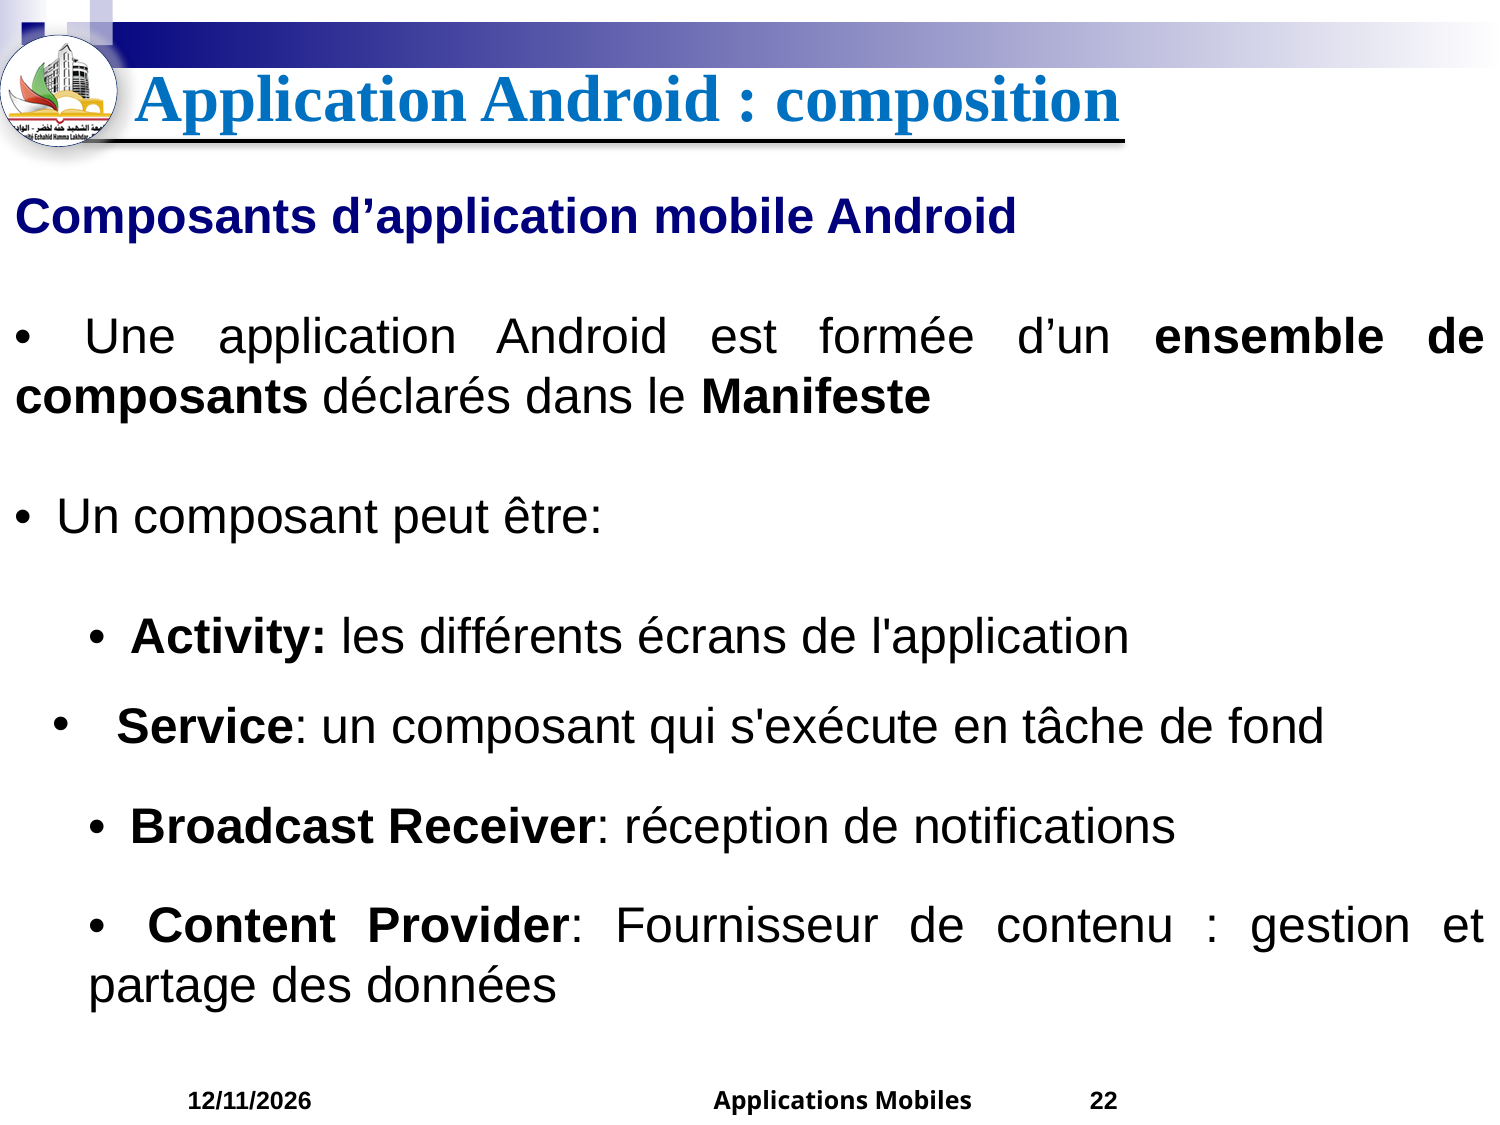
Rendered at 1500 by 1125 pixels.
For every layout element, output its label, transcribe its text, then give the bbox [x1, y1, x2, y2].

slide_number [74, 1081, 426, 1123]
footer Applications Mobiles [512, 1081, 988, 1123]
title Application Android : composition [119, 18, 1500, 172]
slide_number 22 [1074, 1081, 1426, 1123]
picture [0, 34, 118, 147]
text_box Composants d’application mobile Android • Une application Android est formée d’un ensemble de composants déclarés dans le Manifeste • Un composant peut être: • Activity: les différents écrans de l'application Service: un composant qui s'exécute en tâche de fond • Broadcast Receiver: réception de notifications • Content Provider: Fournisseur de contenu : gestion et partage des données [0, 175, 1500, 1081]
